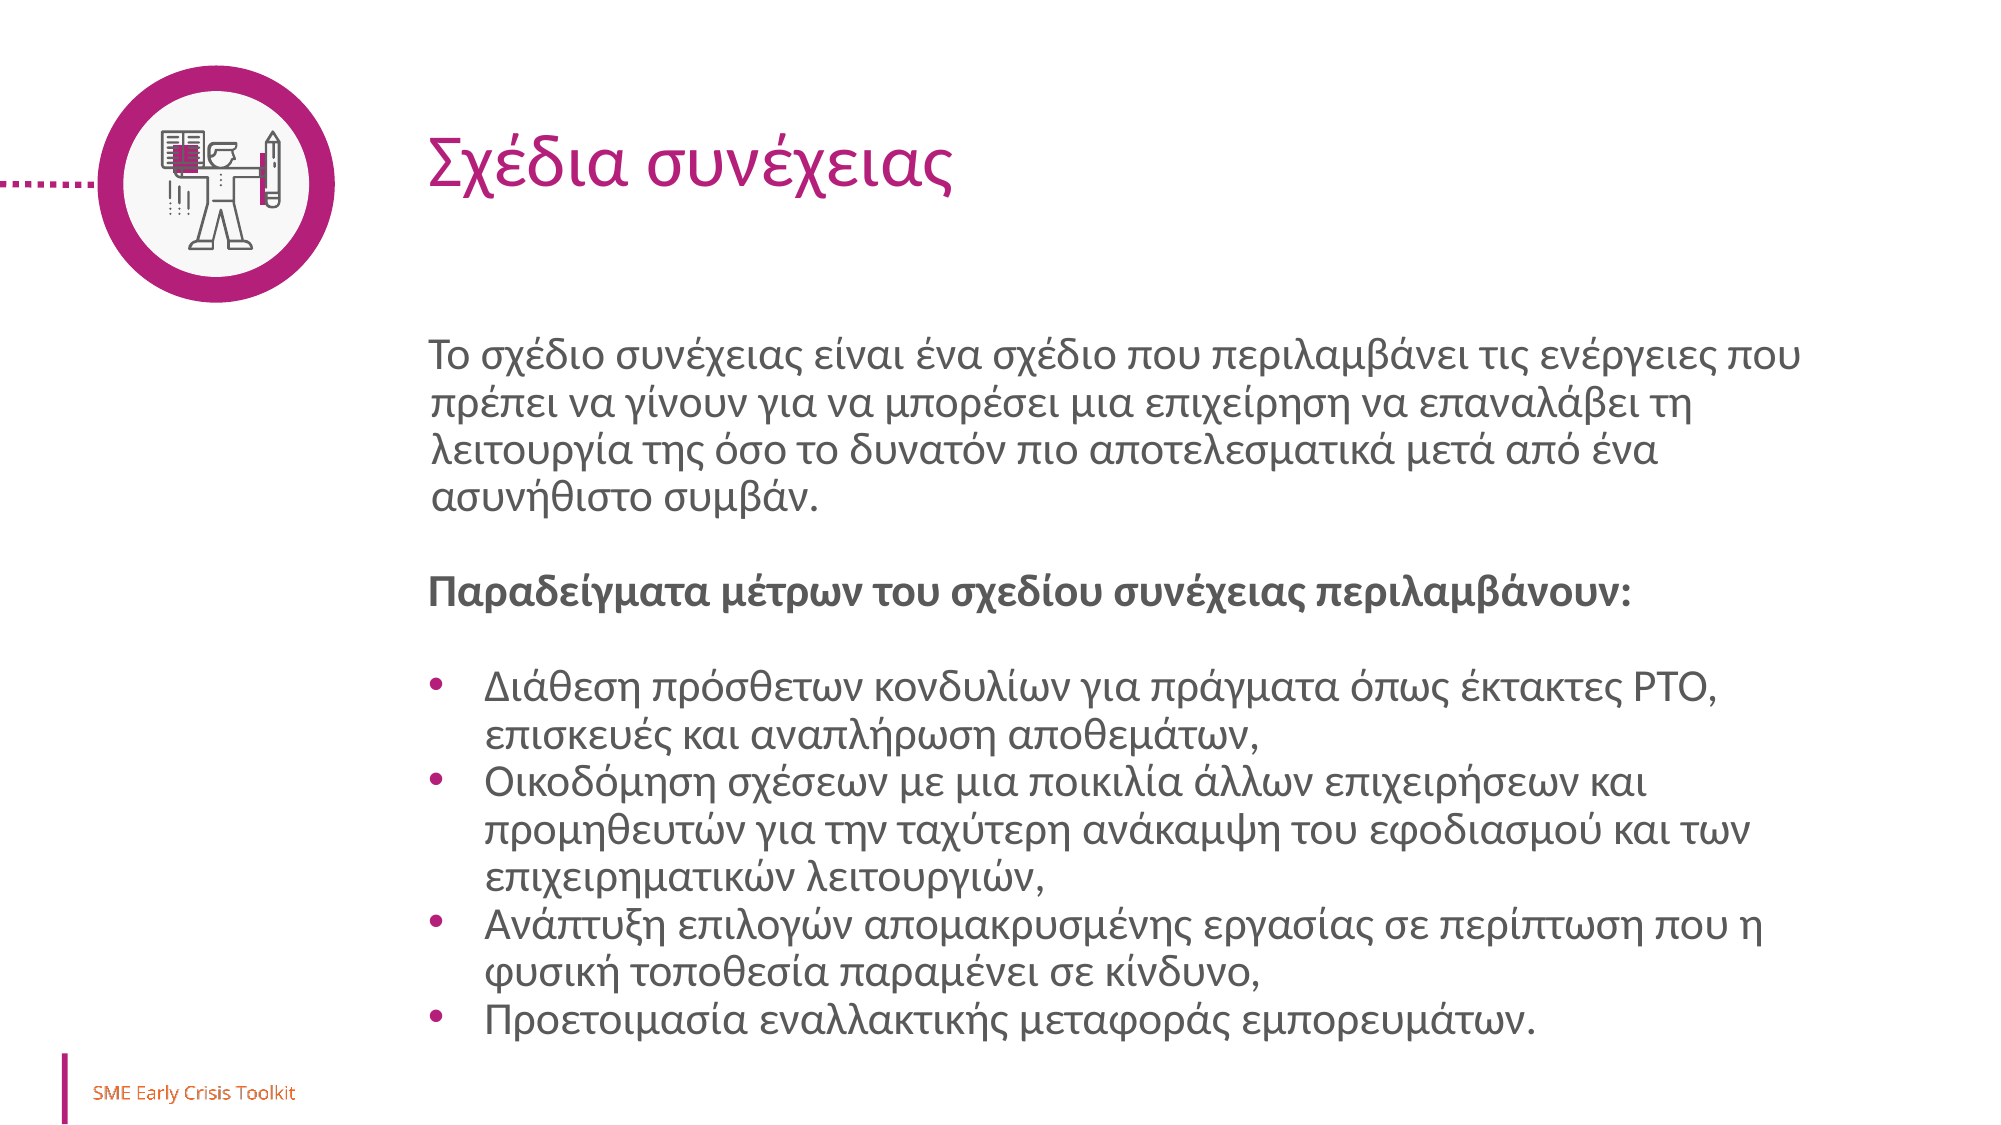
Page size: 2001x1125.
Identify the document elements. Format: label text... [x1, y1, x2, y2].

list Το σχέδιο συνέχειας είναι ένα σχέδιο που περιλαμβάνει τις ενέργειες που πρέπει να γίνουν για να μπορέσει μια επιχείρηση να επαναλάβει τη λειτουργία της όσο το δυνατόν πιο αποτελεσματικά μετά από ένα ασυνήθιστο συμβάν. Παραδείγματα μέτρων του σχεδίου συνέχειας περιλαμβάνουν: Διάθεση πρόσθετων κονδυλίων για πράγματα όπως έκτακτες PTO, επισκευές και αναπλήρωση αποθεμάτων, Οικοδόμηση σχέσεων με μια ποικιλία άλλων επιχειρήσεων και προμηθευτών για την ταχύτερη ανάκαμψη του εφοδιασμού και των επιχειρηματικών λειτουργιών, Ανάπτυξη επιλογών απομακρυσμένης εργασίας σε περίπτωση που η φυσική τοποθεσία παραμένει σε κίνδυνο, Προετοιμασία εναλλακτικής μεταφοράς εμπορευμάτων. [413, 323, 1904, 1091]
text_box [97, 65, 335, 303]
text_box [160, 130, 281, 251]
picture [83, 1080, 295, 1104]
list Σχέδια συνέχειας [413, 131, 1904, 228]
